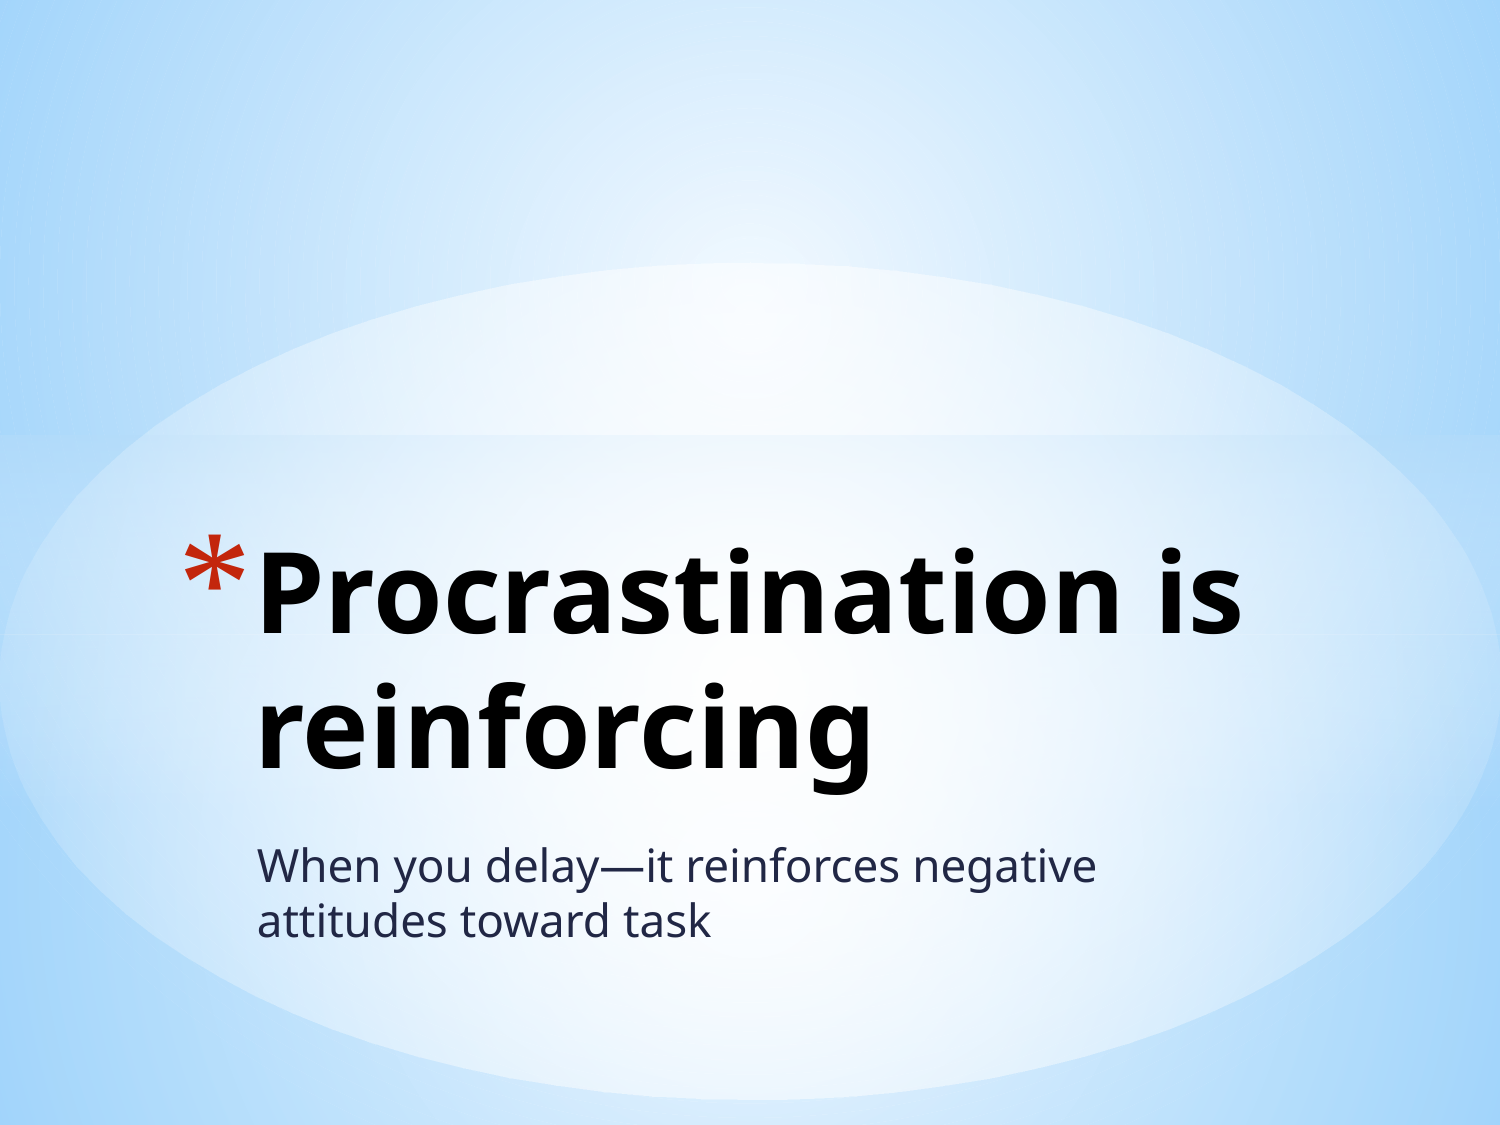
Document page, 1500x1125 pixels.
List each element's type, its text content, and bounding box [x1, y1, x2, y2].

subtitle When you delay—it reinforces negative attitudes toward task [241, 828, 1167, 974]
title Procrastination is reinforcing [134, 513, 1312, 808]
